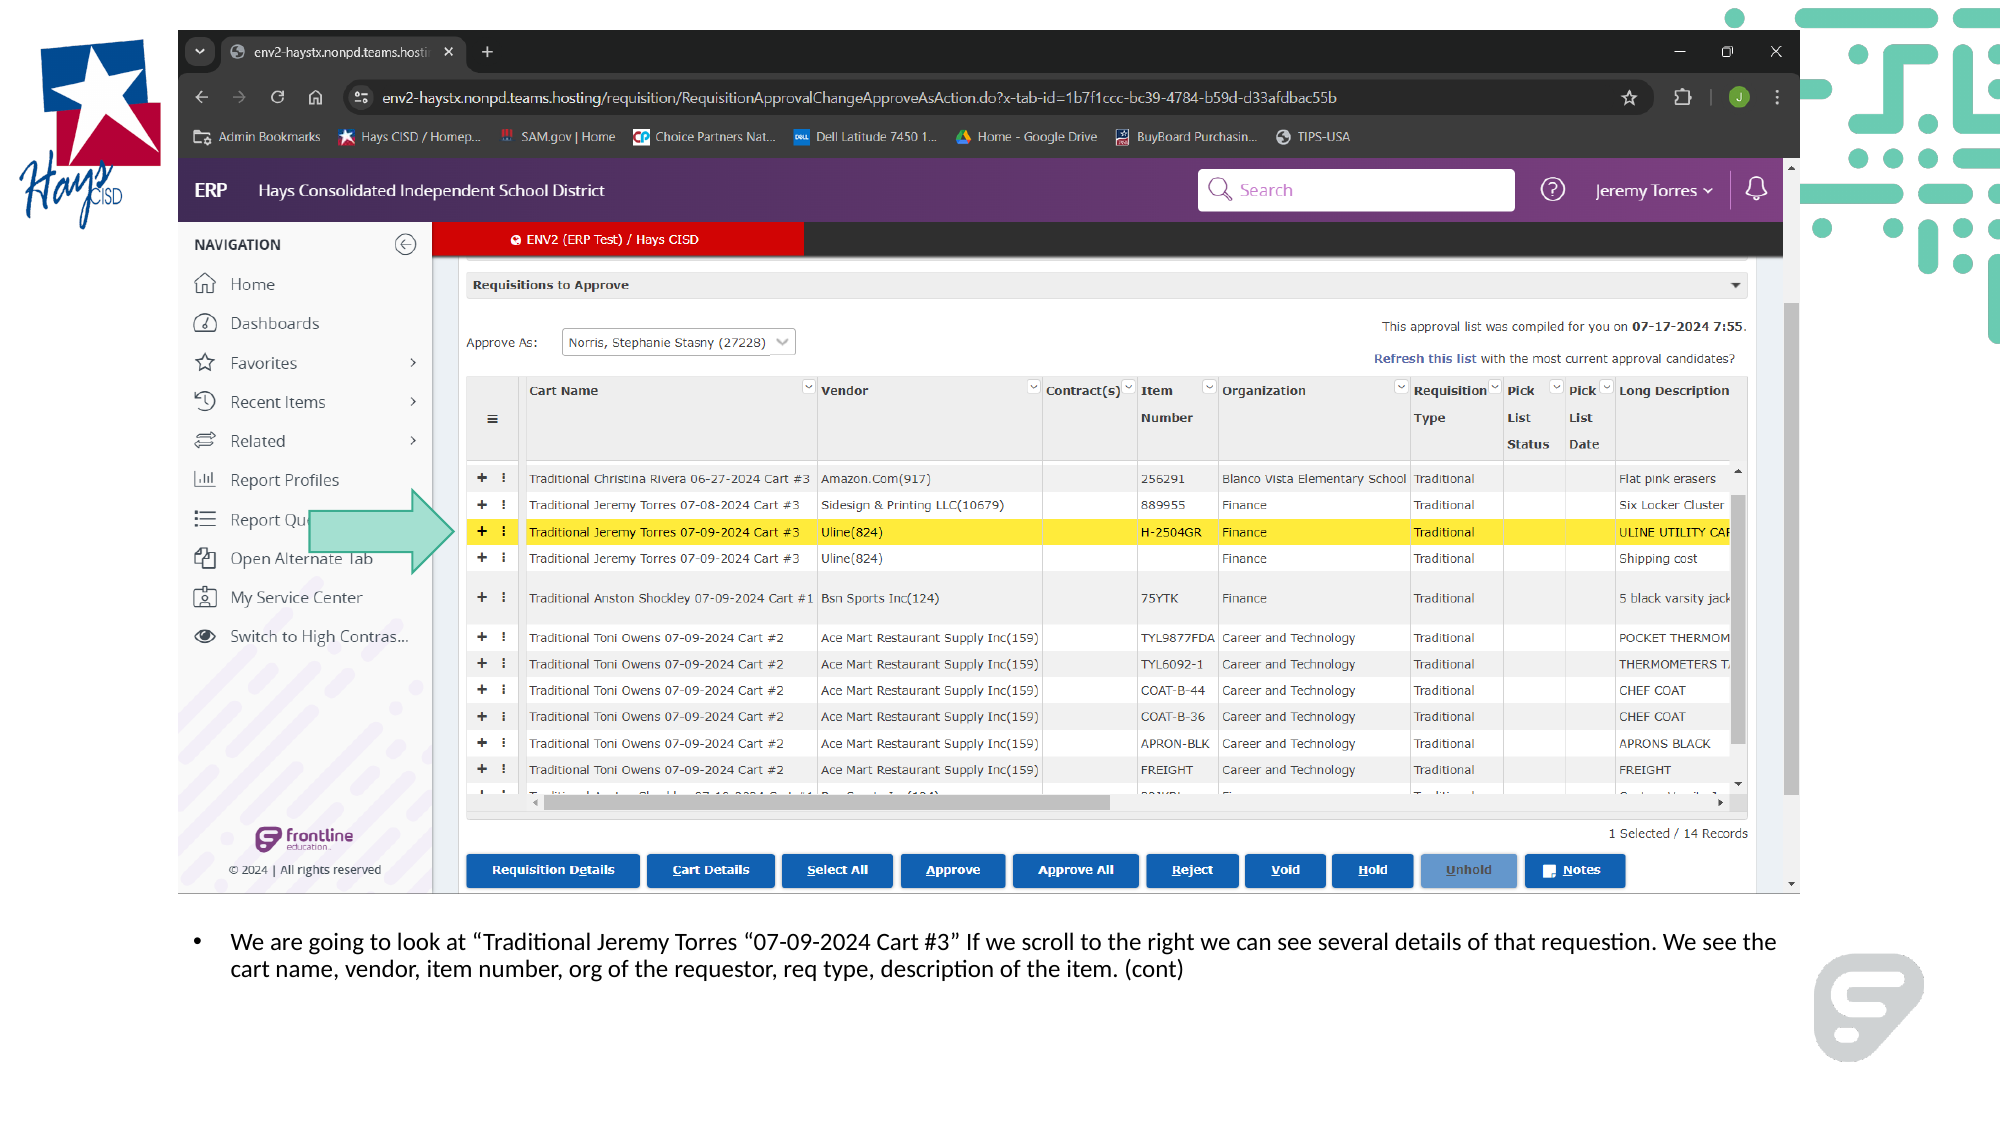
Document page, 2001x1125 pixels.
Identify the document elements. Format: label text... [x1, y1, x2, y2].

subtitle We are going to look at “Traditional Jeremy Torres “07-09-2024 Cart #3” If we scroll to the right we can see several details of that requestion. We see the cart name, vendor, item number, org of the requestor, req type, description of the item. (cont) [178, 921, 1800, 1124]
picture [1814, 953, 1924, 1062]
picture [0, 0, 2000, 894]
